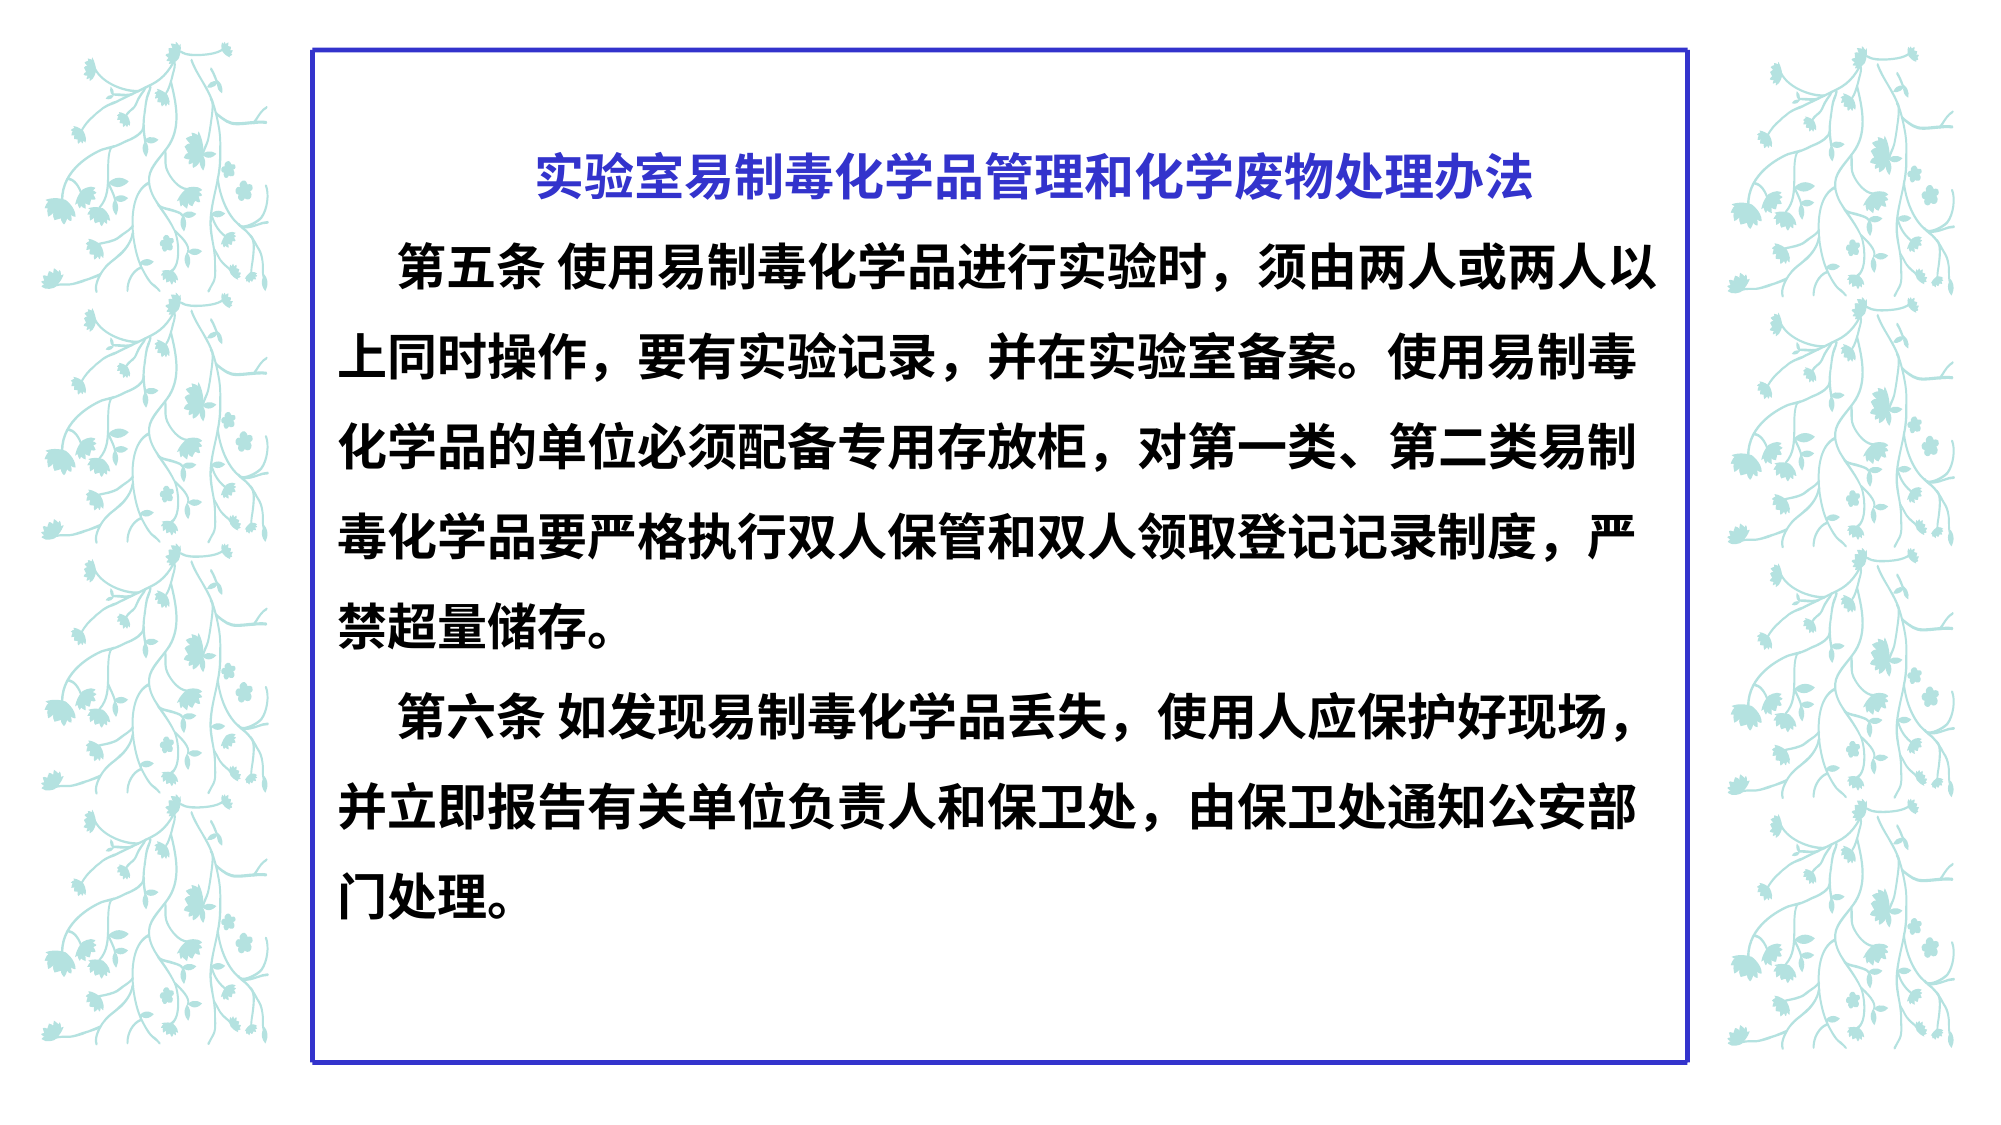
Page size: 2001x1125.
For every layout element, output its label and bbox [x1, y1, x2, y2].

text_box [0, 428, 658, 659]
text_box [1340, 433, 2000, 663]
text_box [312, 49, 1688, 1063]
